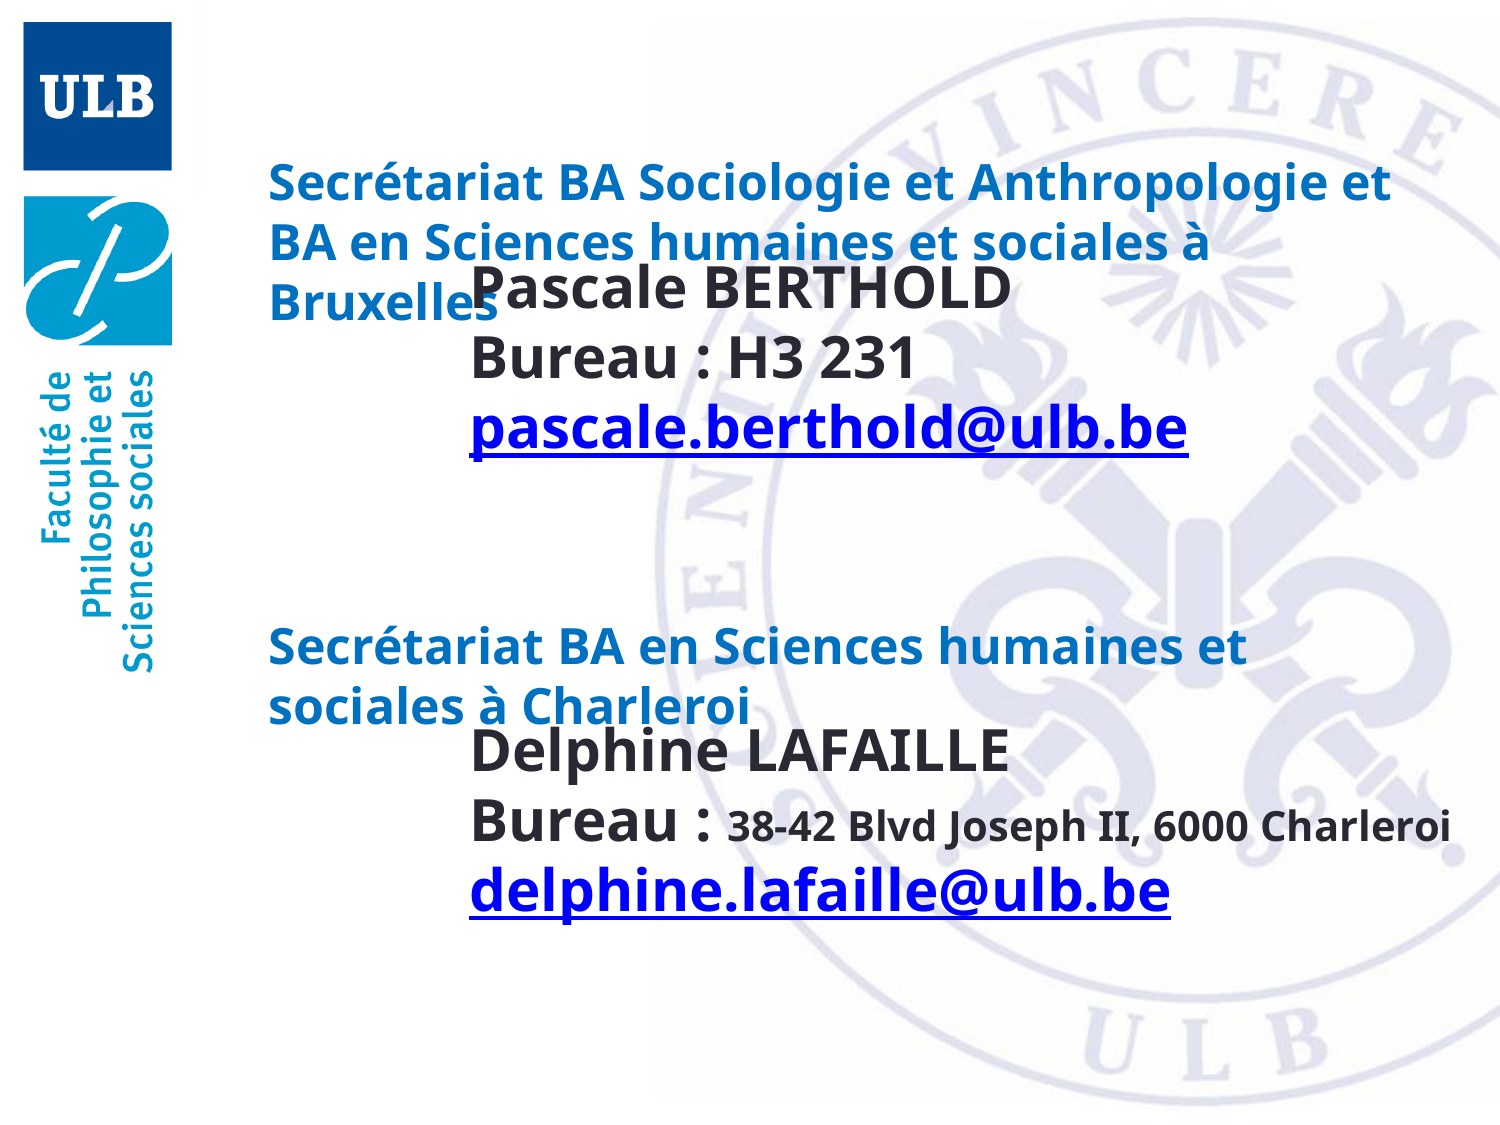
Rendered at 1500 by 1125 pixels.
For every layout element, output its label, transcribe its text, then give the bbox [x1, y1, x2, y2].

text_box Pascale BERTHOLD Bureau : H3 231 pascale.berthold@ulb.be [454, 153, 1500, 331]
text_box Secrétariat BA en Sciences humaines et sociales à Charleroi [253, 607, 1471, 795]
text_box Delphine LAFAILLE Bureau : 38-42 Blvd Joseph II, 6000 Charleroi delphine.lafaille@ulb.be [454, 615, 1500, 793]
picture [0, 0, 1500, 1125]
text_box Secrétariat BA Sociologie et Anthropologie et BA en Sciences humaines et sociales à Bruxelles [253, 142, 1471, 331]
